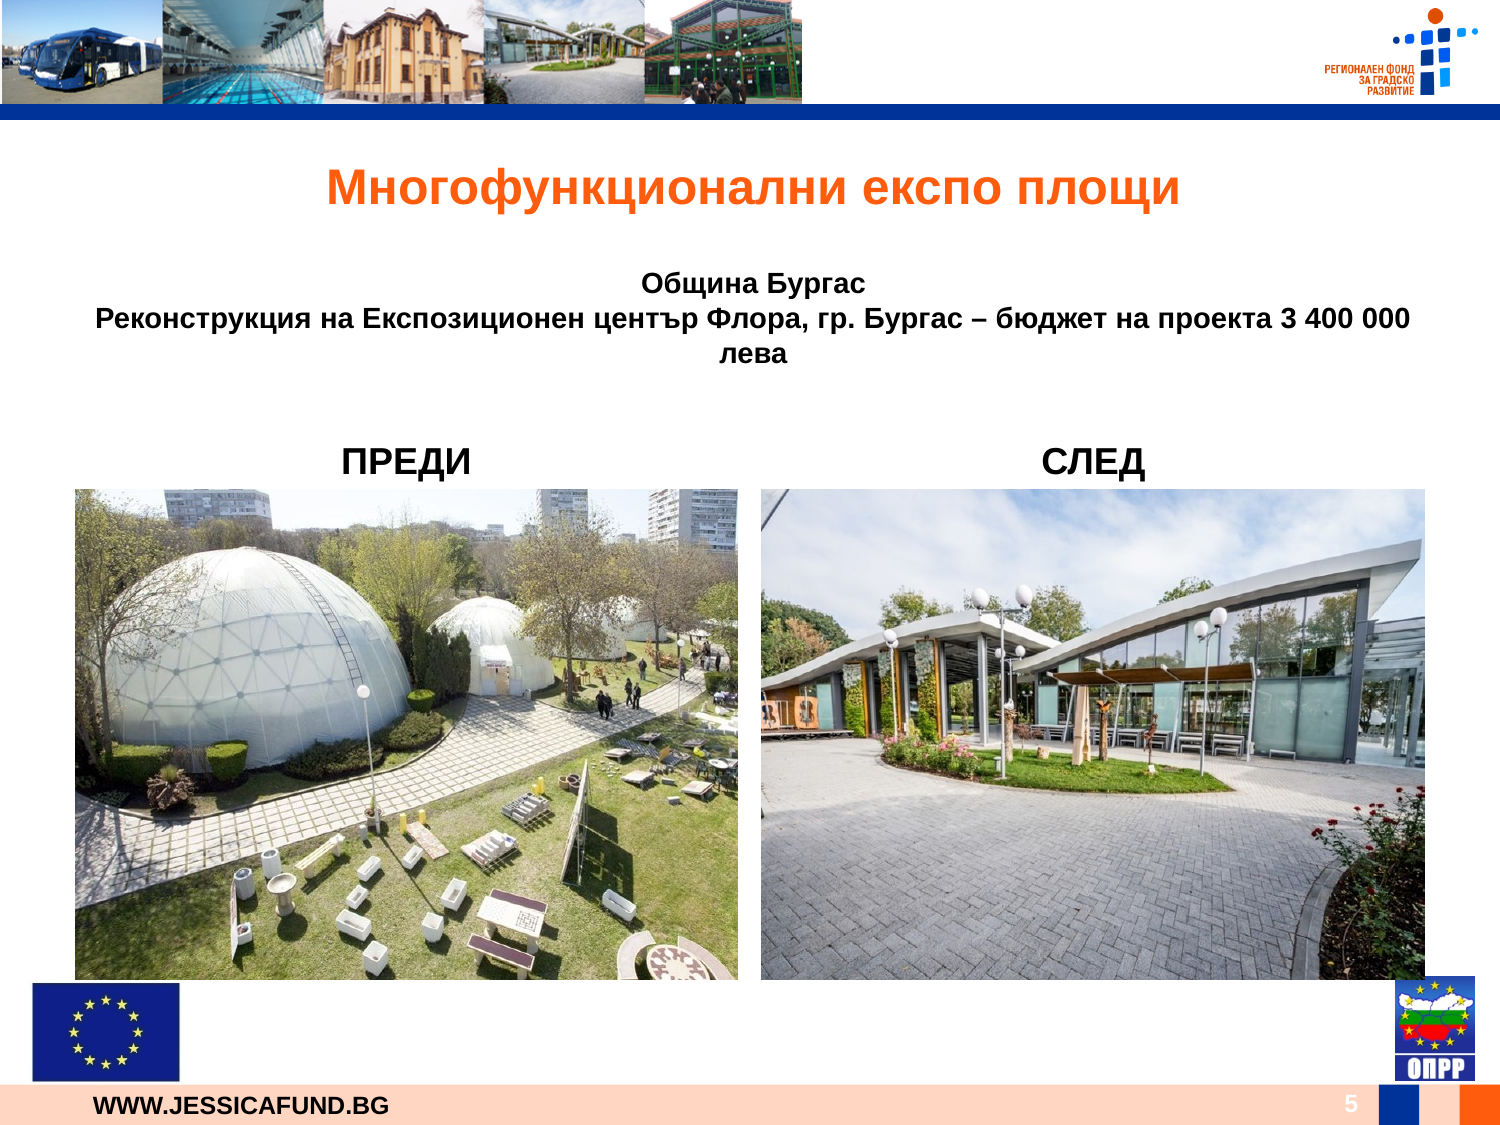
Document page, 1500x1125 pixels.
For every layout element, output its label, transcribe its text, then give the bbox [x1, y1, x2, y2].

picture [0, 0, 802, 104]
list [761, 489, 1426, 980]
title Многофункционални експо площи Община Бургас Реконструкция на Експозиционен център Флора, гр. Бургас – бюджет на проекта 3 400 000 лева [57, 138, 1450, 386]
picture [1395, 976, 1475, 1081]
list ПРЕДИ [74, 406, 738, 489]
list СЛЕД [761, 406, 1426, 489]
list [74, 489, 738, 980]
picture [1325, 8, 1478, 95]
picture [29, 980, 182, 1084]
